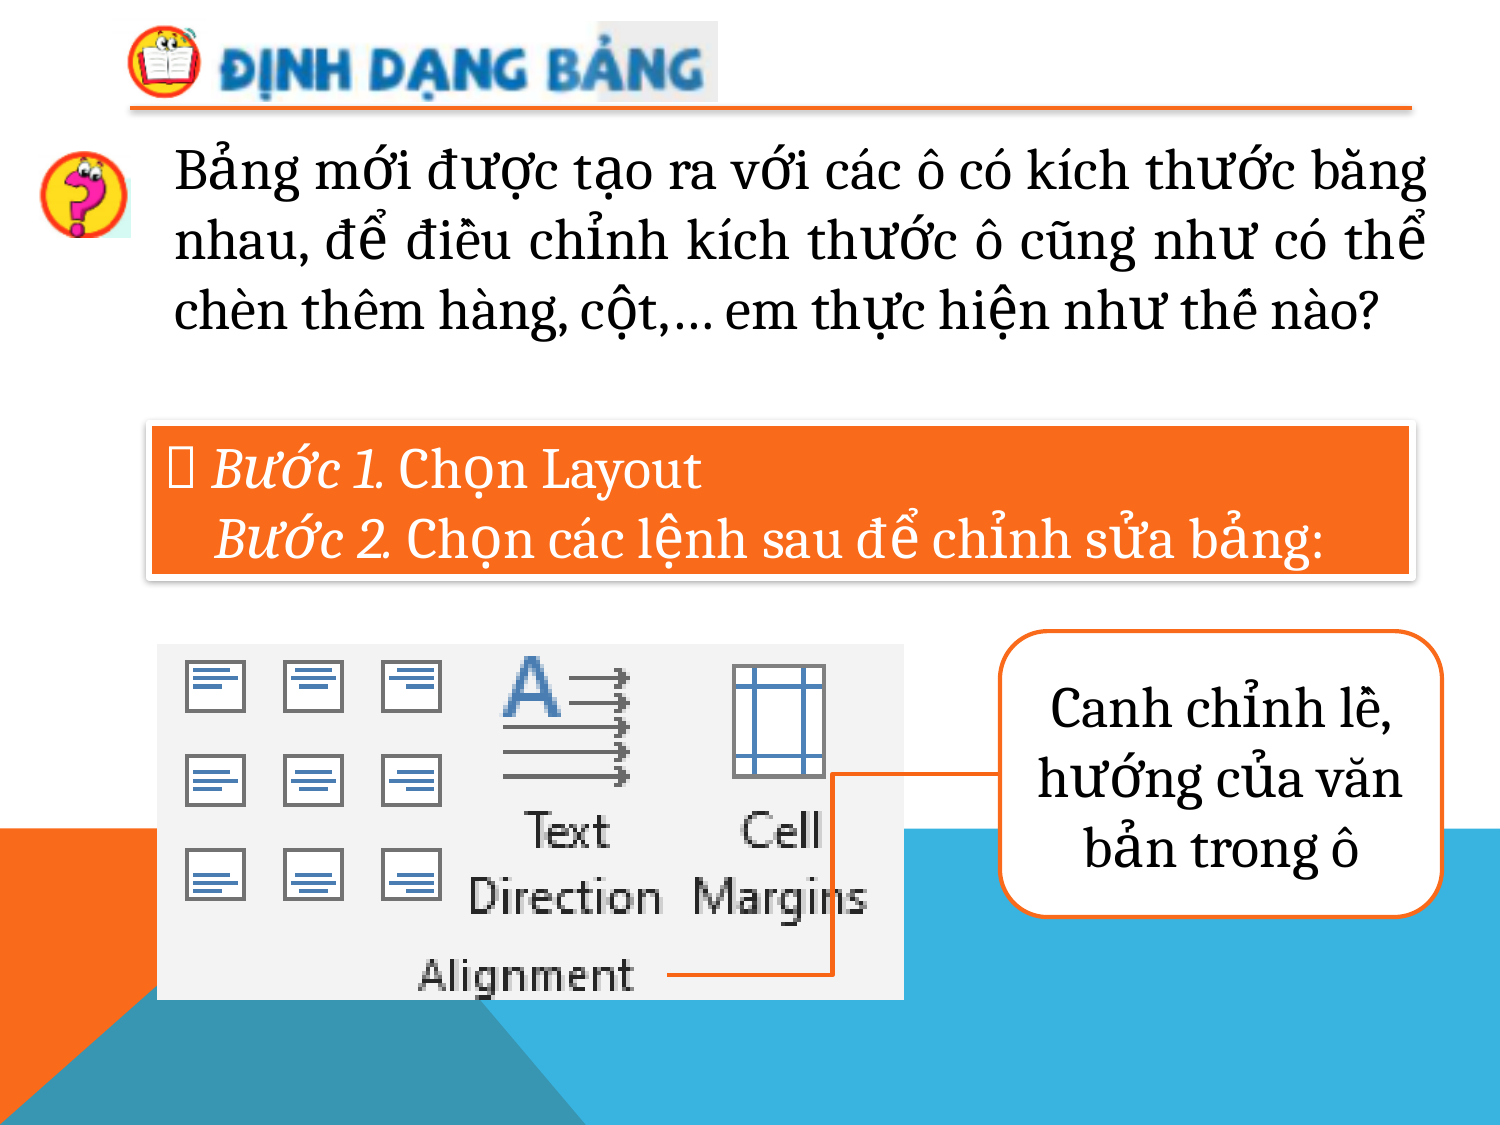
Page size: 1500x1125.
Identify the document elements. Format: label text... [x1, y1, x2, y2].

picture [112, 15, 726, 102]
picture [157, 620, 905, 1002]
text_box Canh chỉnh lề, hướng của văn bản trong ô [997, 629, 1445, 920]
text_box Bảng mới được tạo ra với các ô có kích thước bằng nhau, để điều chỉnh kích thước ô cũng như có thể chèn thêm hàng, cột,… em thực hiện như thế nào? [159, 123, 1442, 349]
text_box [667, 773, 1001, 976]
text_box  Bước 1. Chọn Layout Bước 2. Chọn các lệnh sau để chỉnh sửa bảng: [146, 420, 1416, 581]
picture [38, 151, 131, 238]
